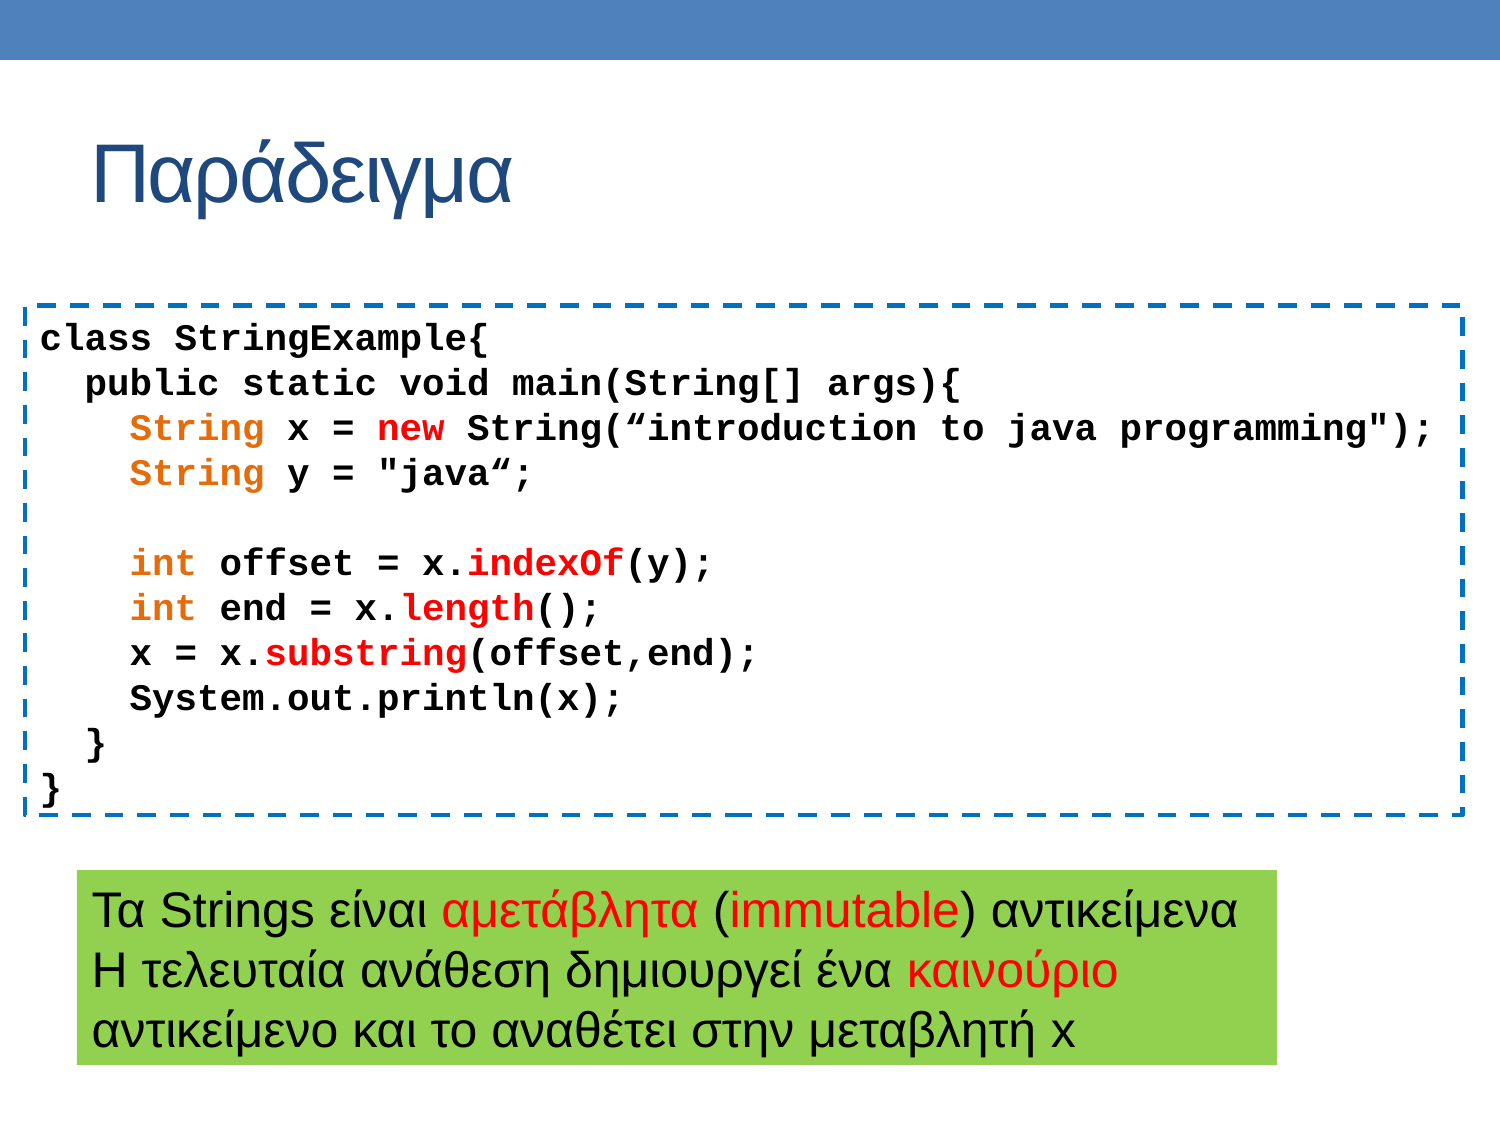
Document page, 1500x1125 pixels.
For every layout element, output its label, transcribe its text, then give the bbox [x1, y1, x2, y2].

text_box class StringExample{ public static void main(String[] args){ String x = new String(“introduction to java programming"); String y = "java“; int offset = x.indexOf(y); int end = x.length(); x = x.substring(offset,end); System.out.println(x); } } [24, 305, 1463, 816]
text_box Τα Strings είναι αμετάβλητα (immutable) αντικείμενα Η τελευταία ανάθεση δημιουργεί ένα καινούριο αντικείμενο και το αναθέτει στην μεταβλητή x [76, 870, 1277, 1065]
title Παράδειγμα [75, 87, 1425, 250]
